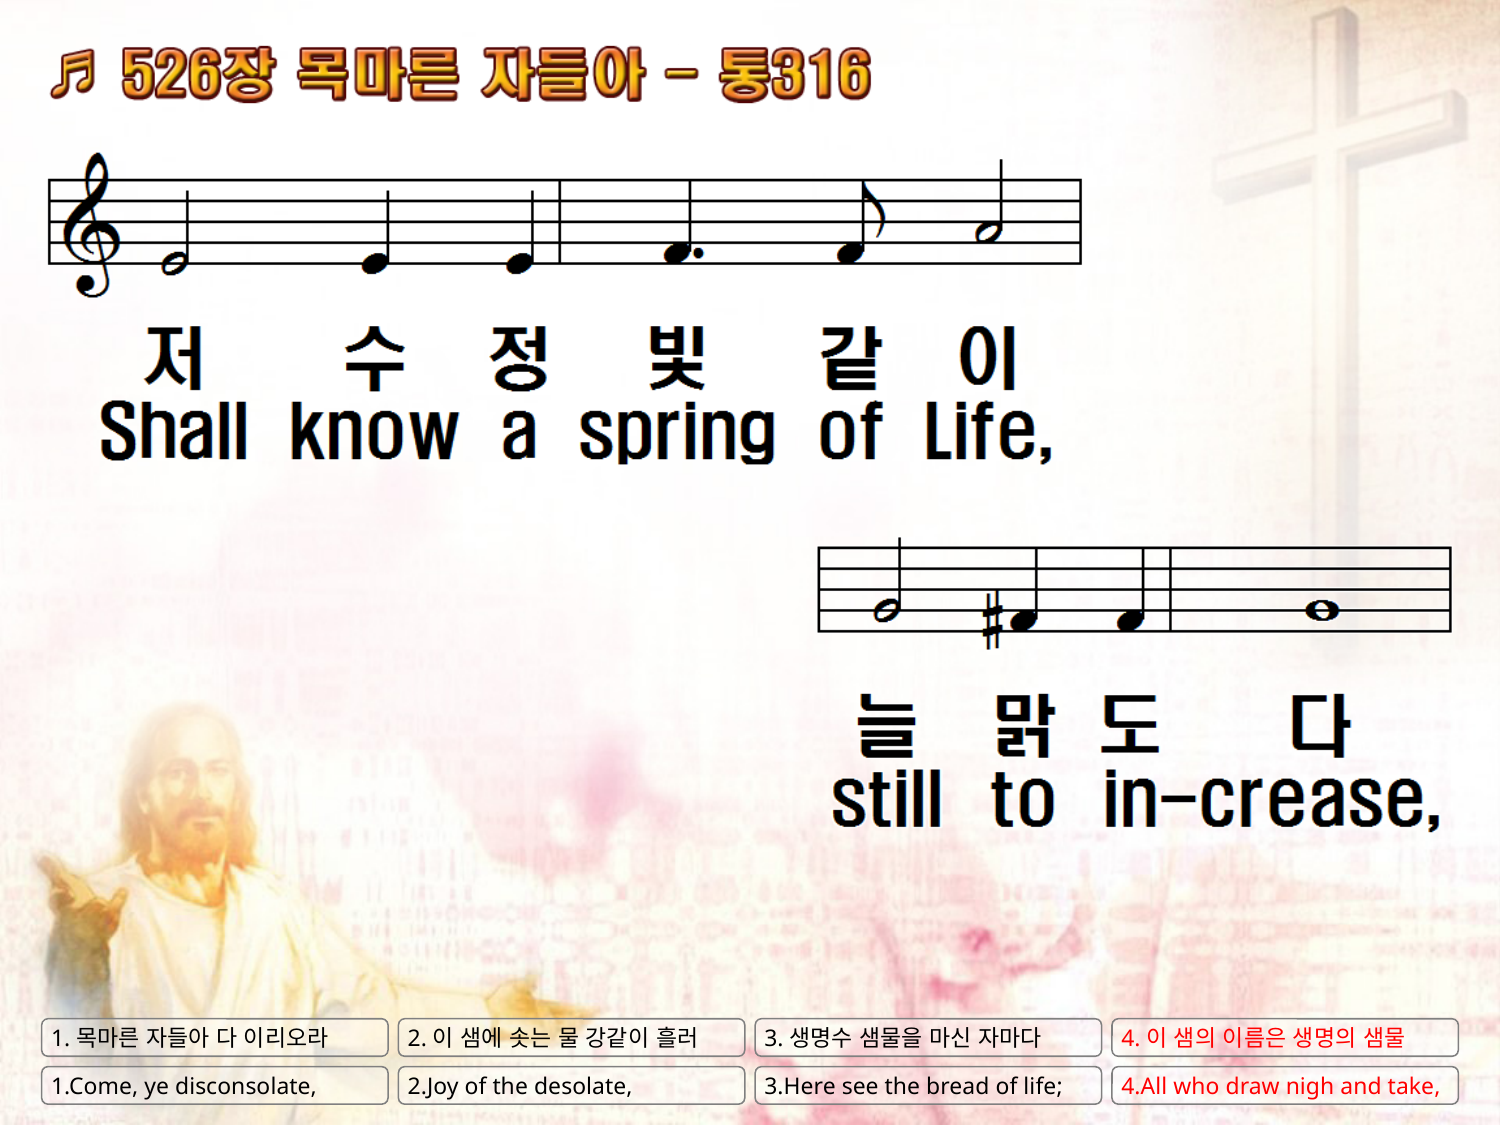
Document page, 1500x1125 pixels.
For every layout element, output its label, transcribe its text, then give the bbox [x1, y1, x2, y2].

text_box 2.Joy of the desolate, [398, 1066, 745, 1105]
text_box 4.All who draw nigh and take, [1111, 1066, 1459, 1105]
text_box 2.이 샘에 솟는 물 강같이 흘러 [398, 1018, 745, 1057]
text_box 3.Here see the bread of life; [755, 1066, 1102, 1105]
text_box 1.목마른 자들아 다 이리오라 [41, 1018, 389, 1057]
text_box 1.Come, ye disconsolate, [41, 1066, 389, 1105]
picture [0, 0, 1500, 1125]
text_box 4.이 샘의 이름은 생명의 샘물 [1111, 1018, 1459, 1057]
text_box 3.생명수 샘물을 마신 자마다 [755, 1018, 1102, 1057]
